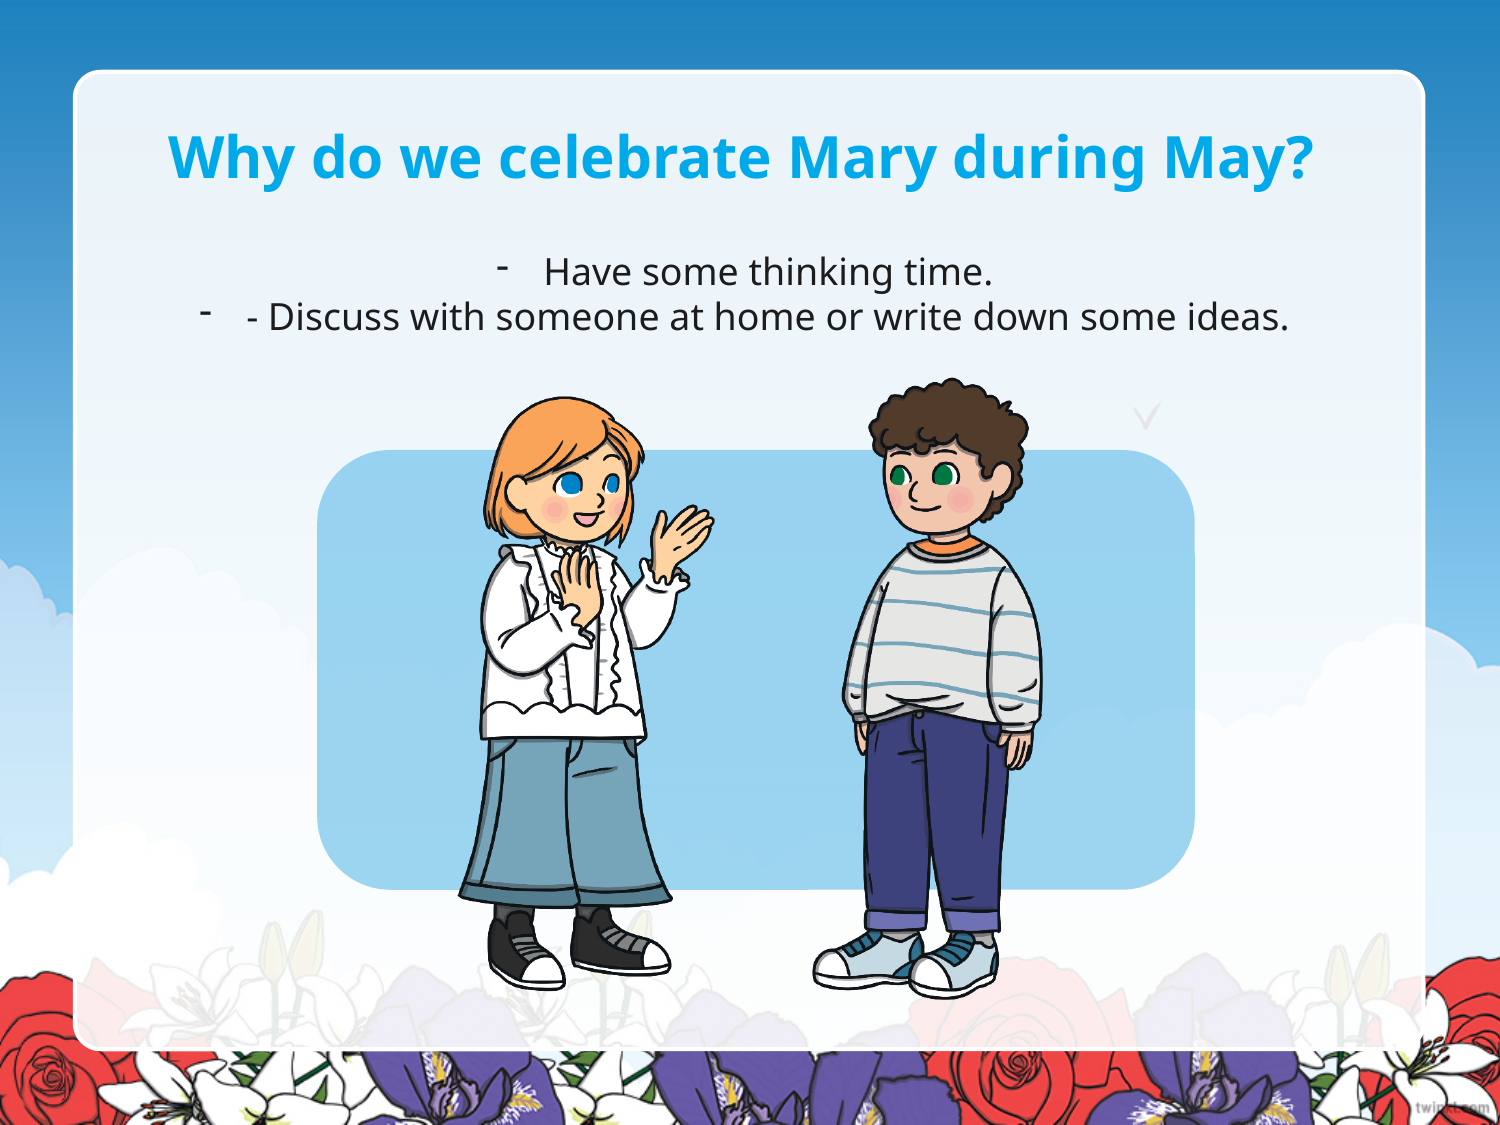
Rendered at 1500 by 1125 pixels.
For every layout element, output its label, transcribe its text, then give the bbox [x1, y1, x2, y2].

picture [0, 0, 1500, 1125]
text_box [316, 448, 457, 891]
text_box Have some thinking time. - Discuss with someone at home or write down some ideas. [123, 248, 1376, 339]
text_box [1043, 448, 1196, 891]
title Why do we celebrate Mary during May? [75, 78, 1424, 242]
